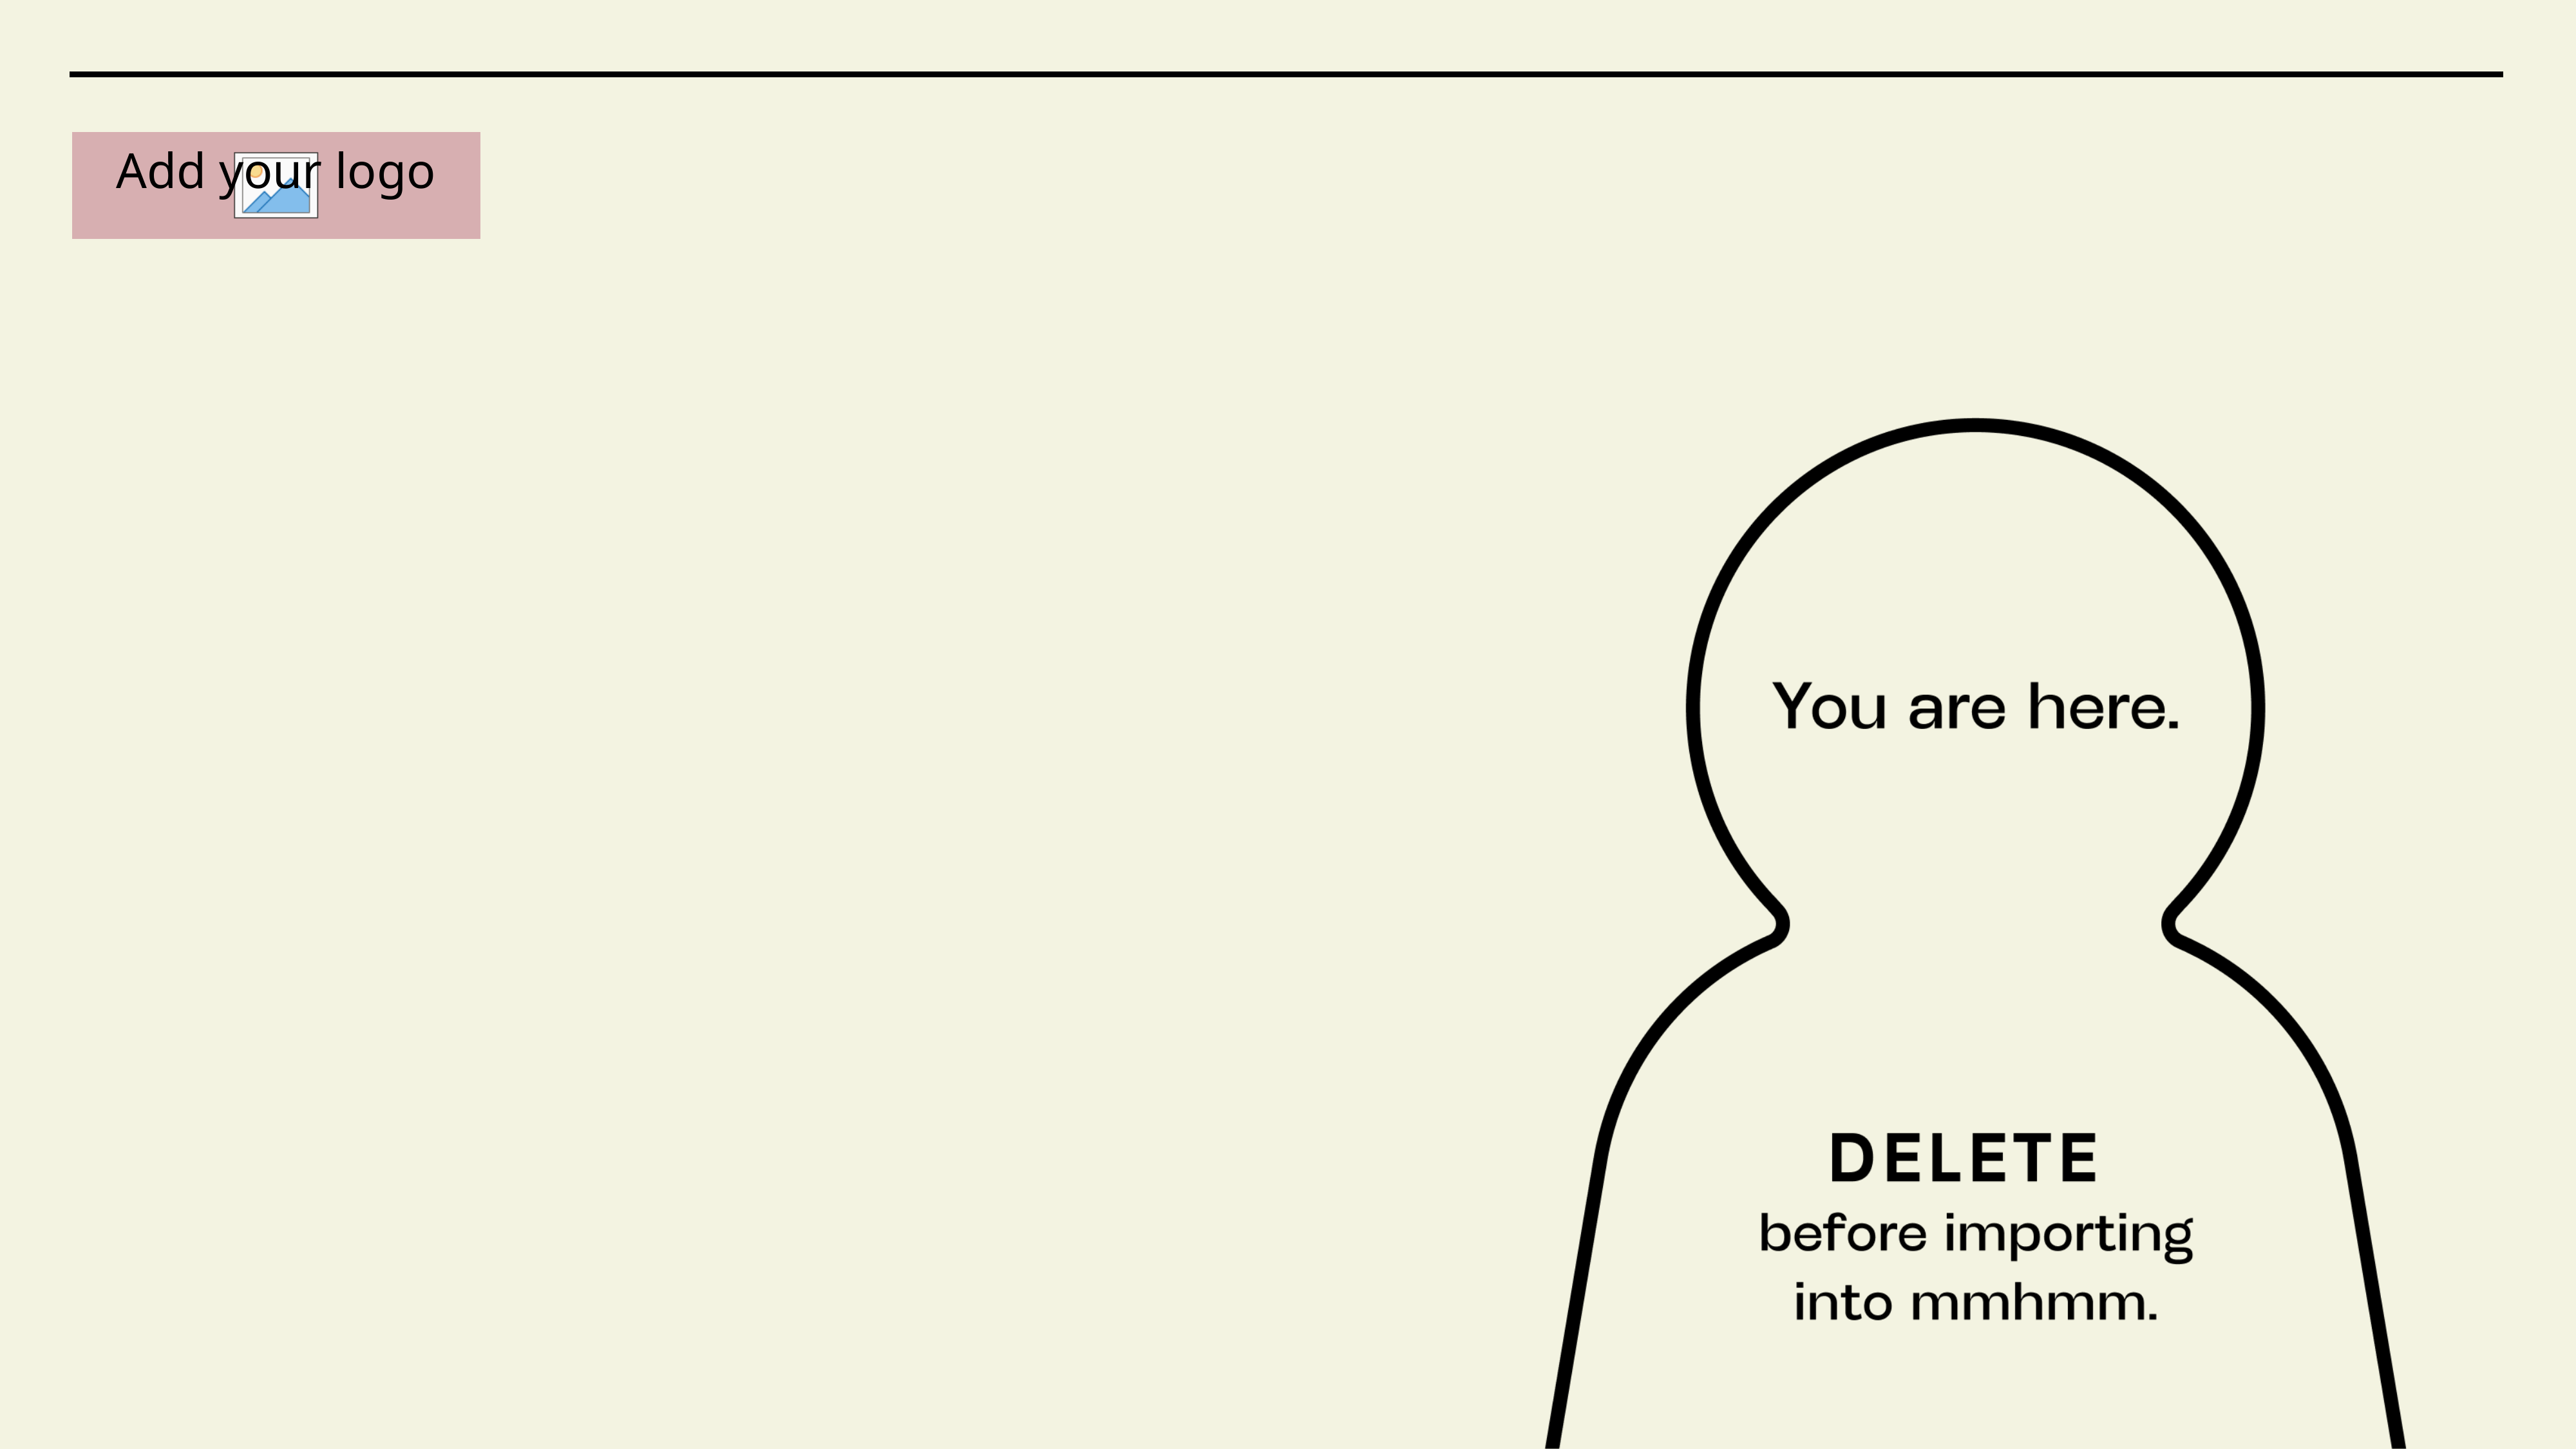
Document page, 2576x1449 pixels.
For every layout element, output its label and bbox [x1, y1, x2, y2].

picture [1537, 417, 2416, 1449]
picture [71, 131, 480, 240]
